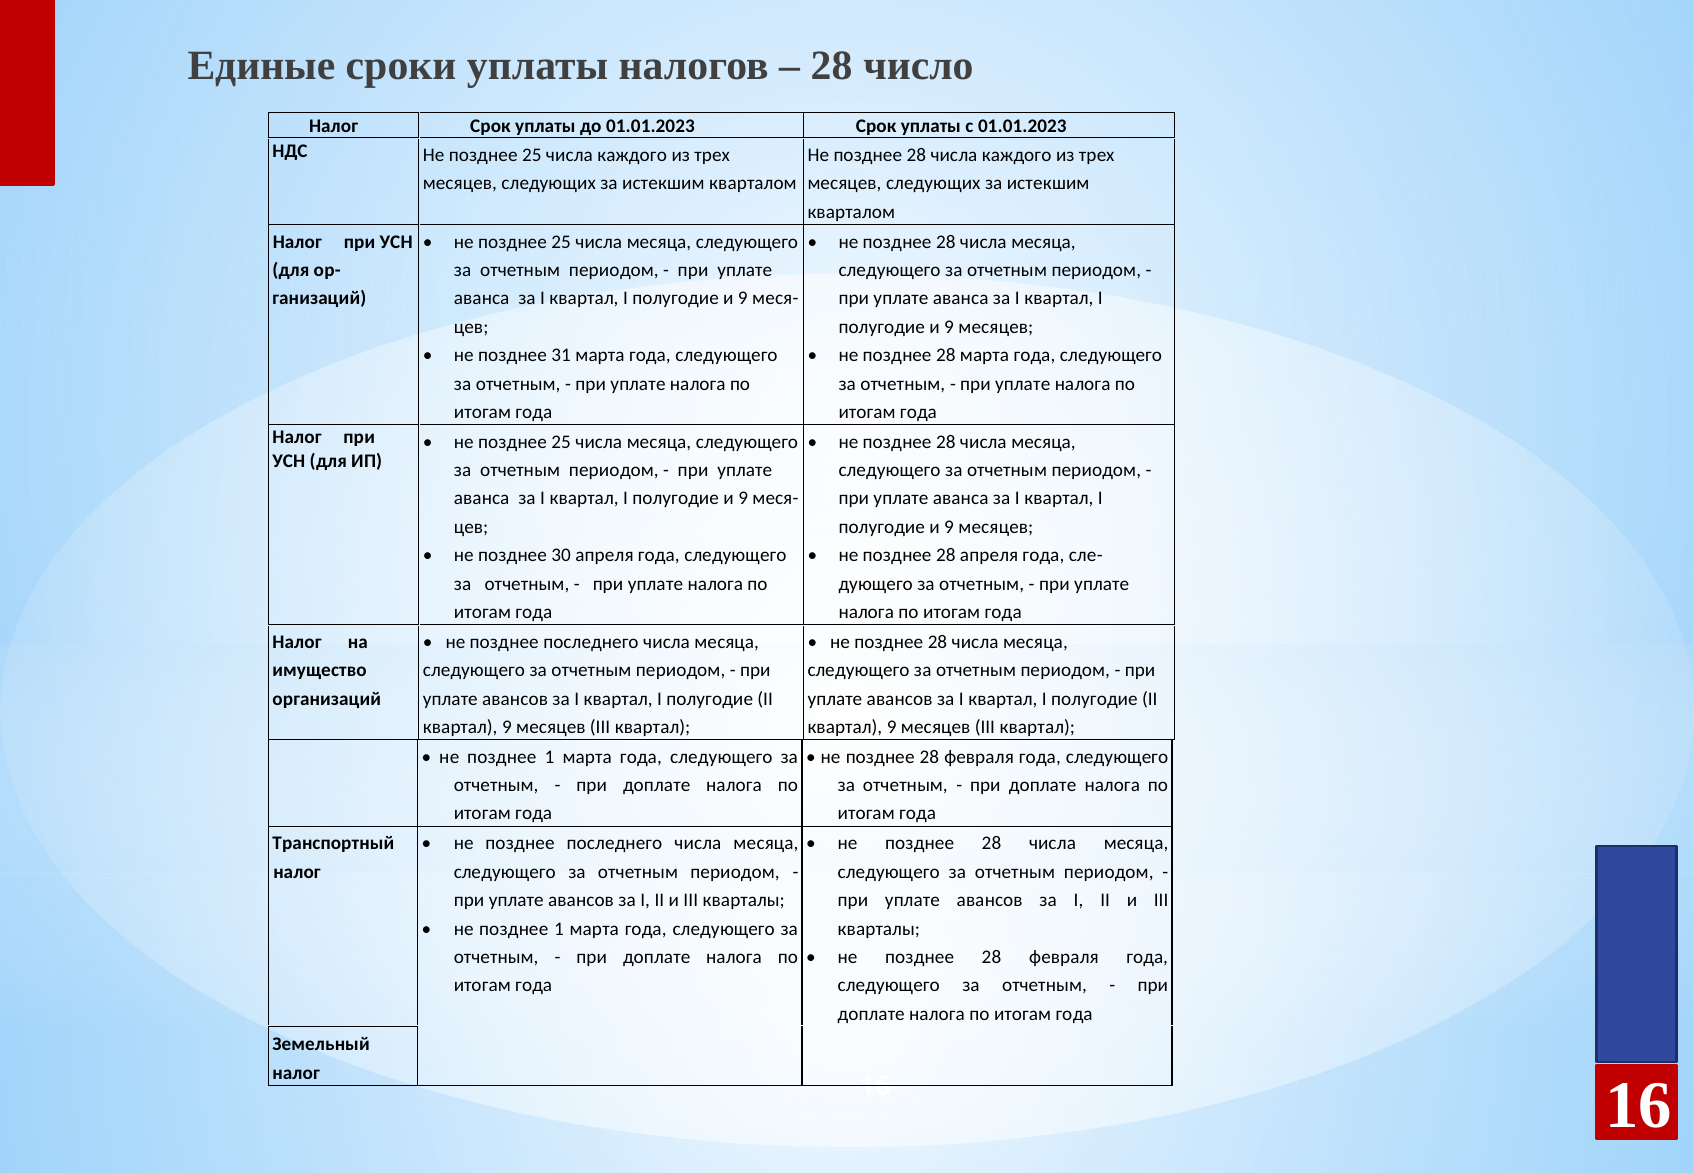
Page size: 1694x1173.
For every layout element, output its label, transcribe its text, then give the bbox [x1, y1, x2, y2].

text_box 16 [1580, 1044, 1694, 1159]
list Единые сроки уплаты налогов – 28 число [162, 29, 1349, 133]
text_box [211, 111, 1224, 1136]
